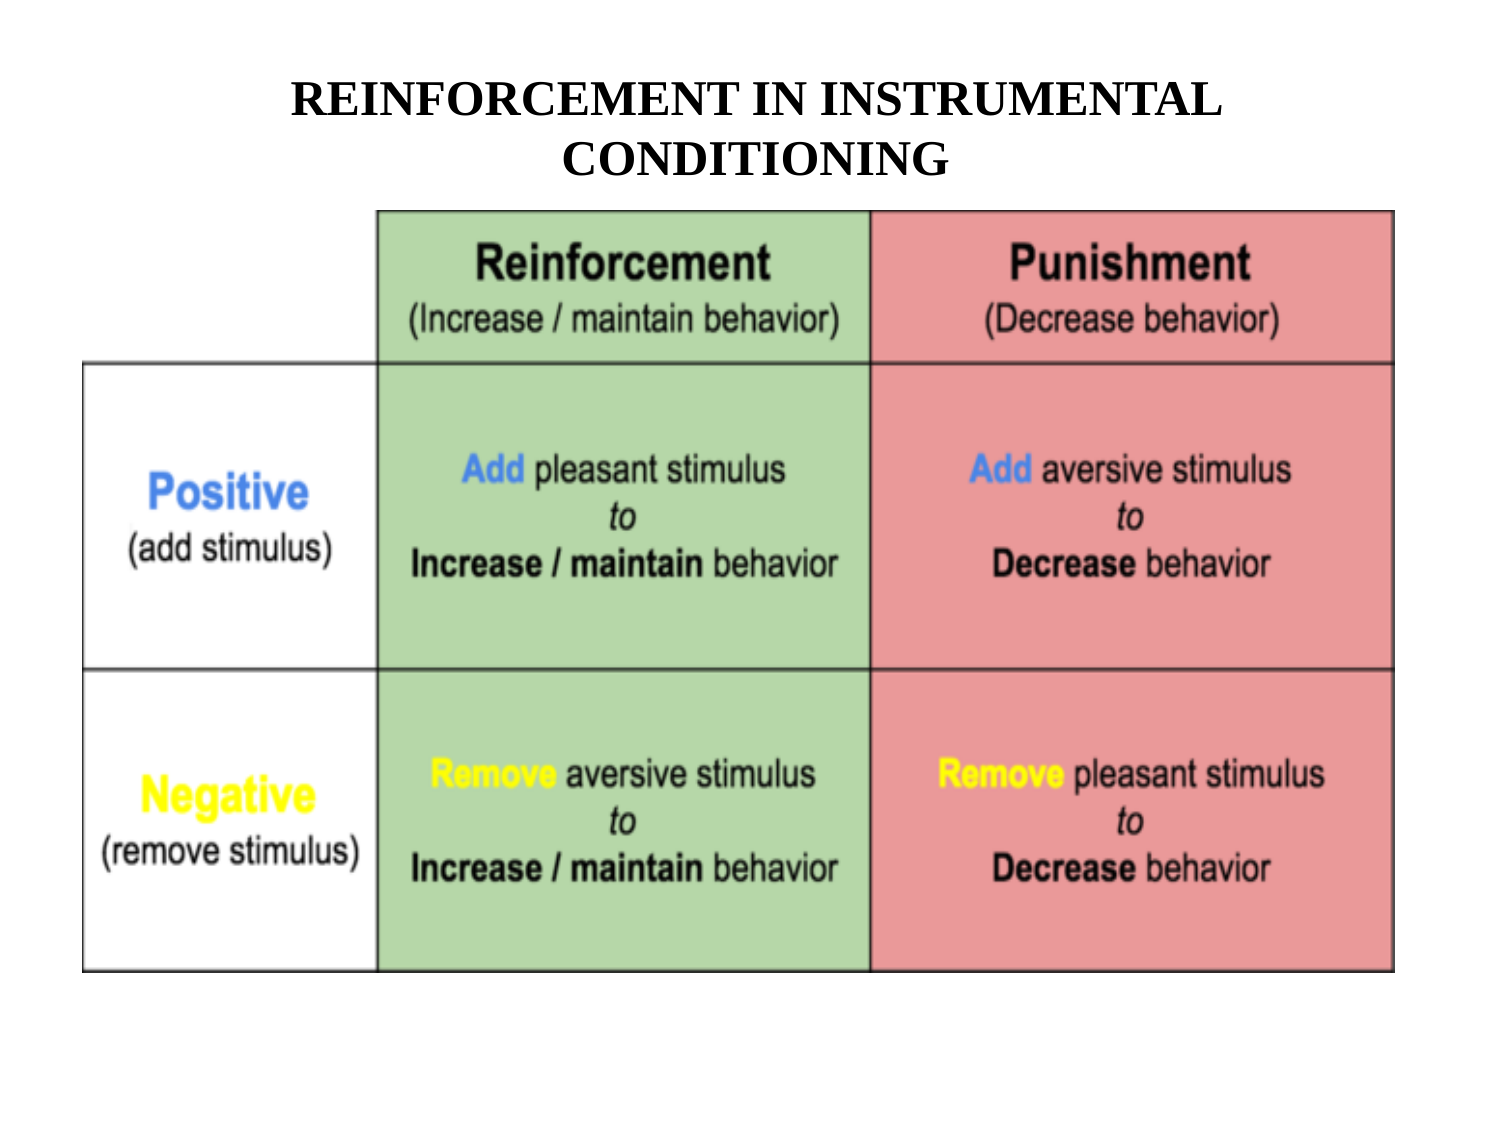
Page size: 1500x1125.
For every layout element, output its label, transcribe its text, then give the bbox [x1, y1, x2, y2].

text_box REINFORCEMENT IN INSTRUMENTAL CONDITIONING [117, 58, 1395, 194]
picture [81, 210, 1395, 973]
